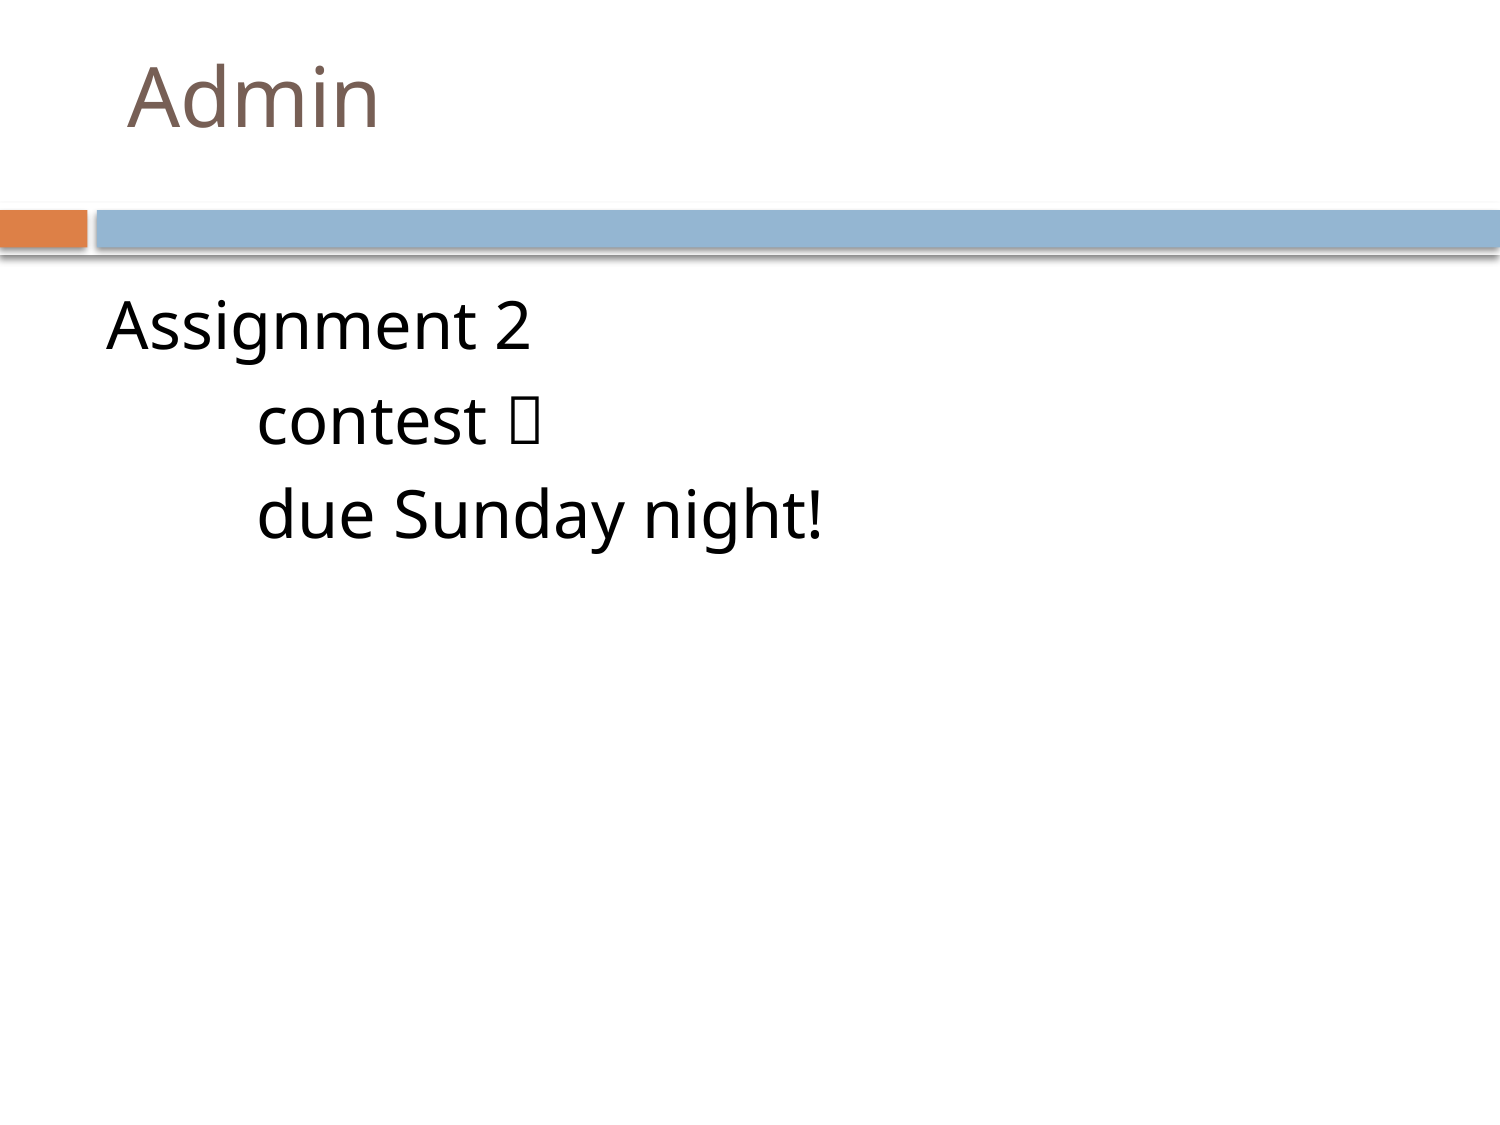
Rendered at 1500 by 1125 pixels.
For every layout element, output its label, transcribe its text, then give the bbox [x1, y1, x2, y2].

list Assignment 2 contest  due Sunday night! [91, 275, 1434, 1051]
title Admin [112, 0, 1388, 188]
